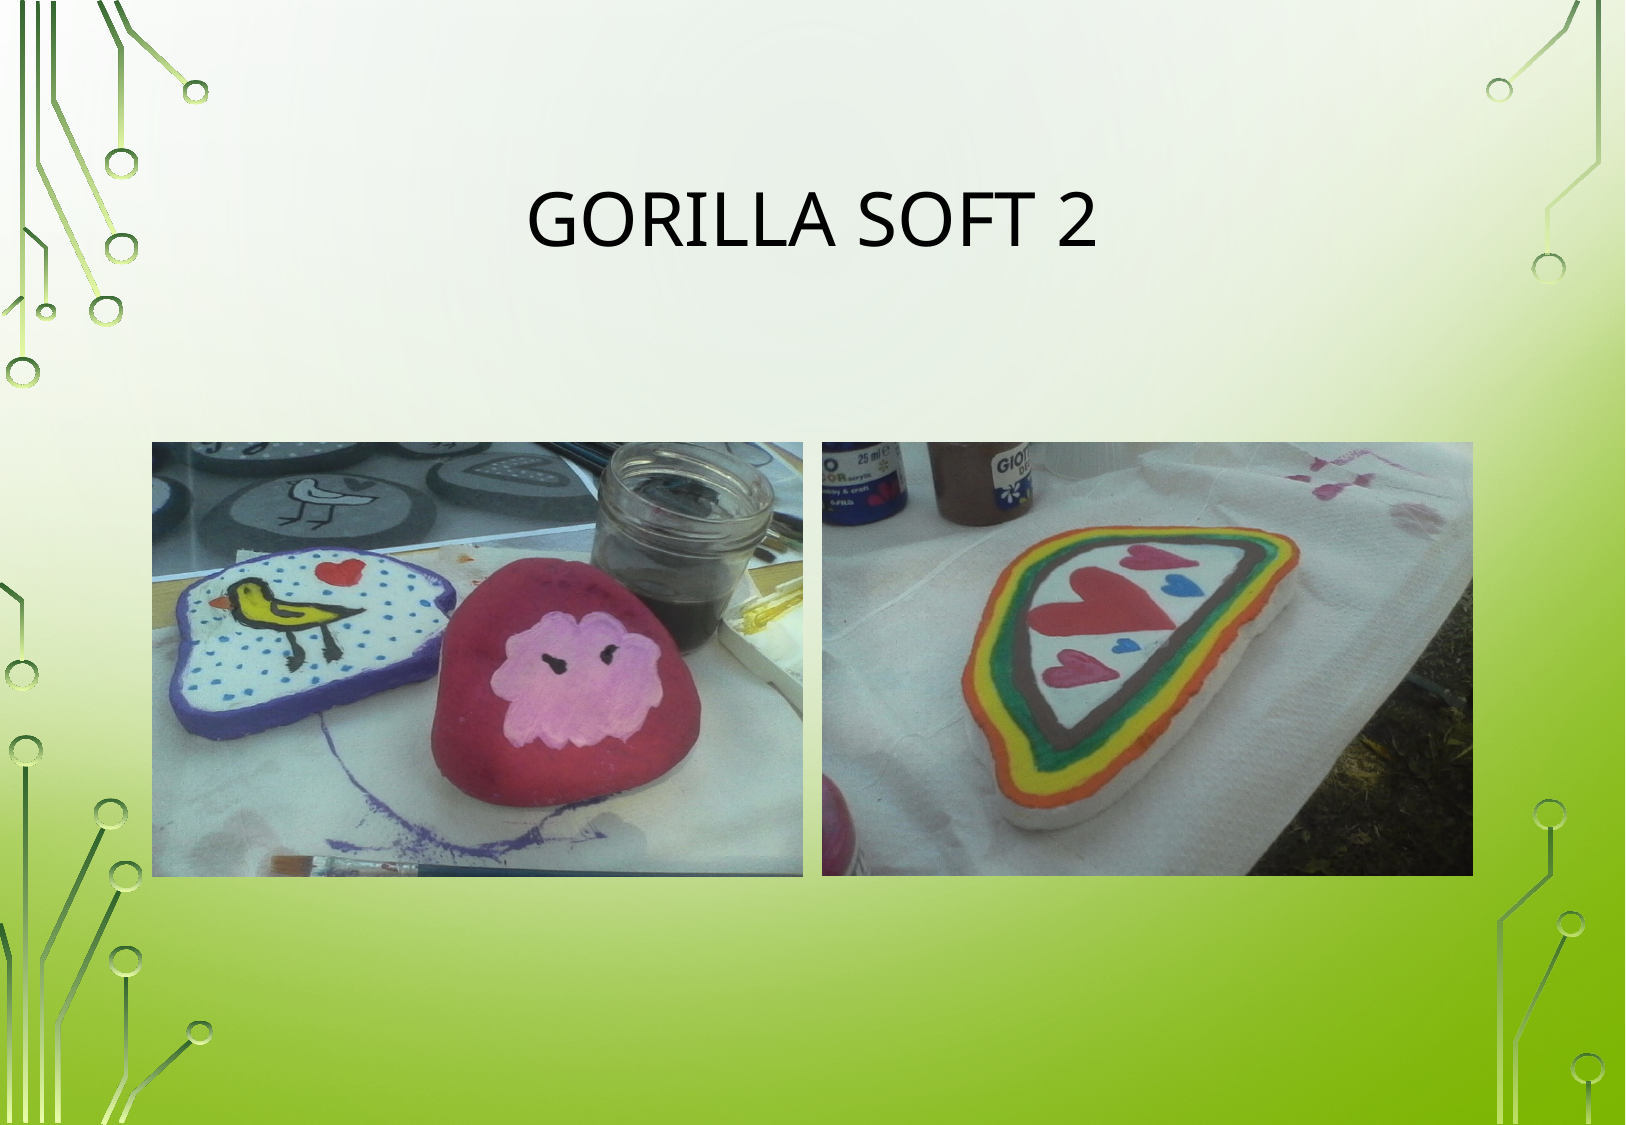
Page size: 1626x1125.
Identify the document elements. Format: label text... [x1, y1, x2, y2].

title GORILLA SOFT 2 [152, 101, 1473, 344]
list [151, 442, 803, 877]
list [822, 442, 1473, 877]
